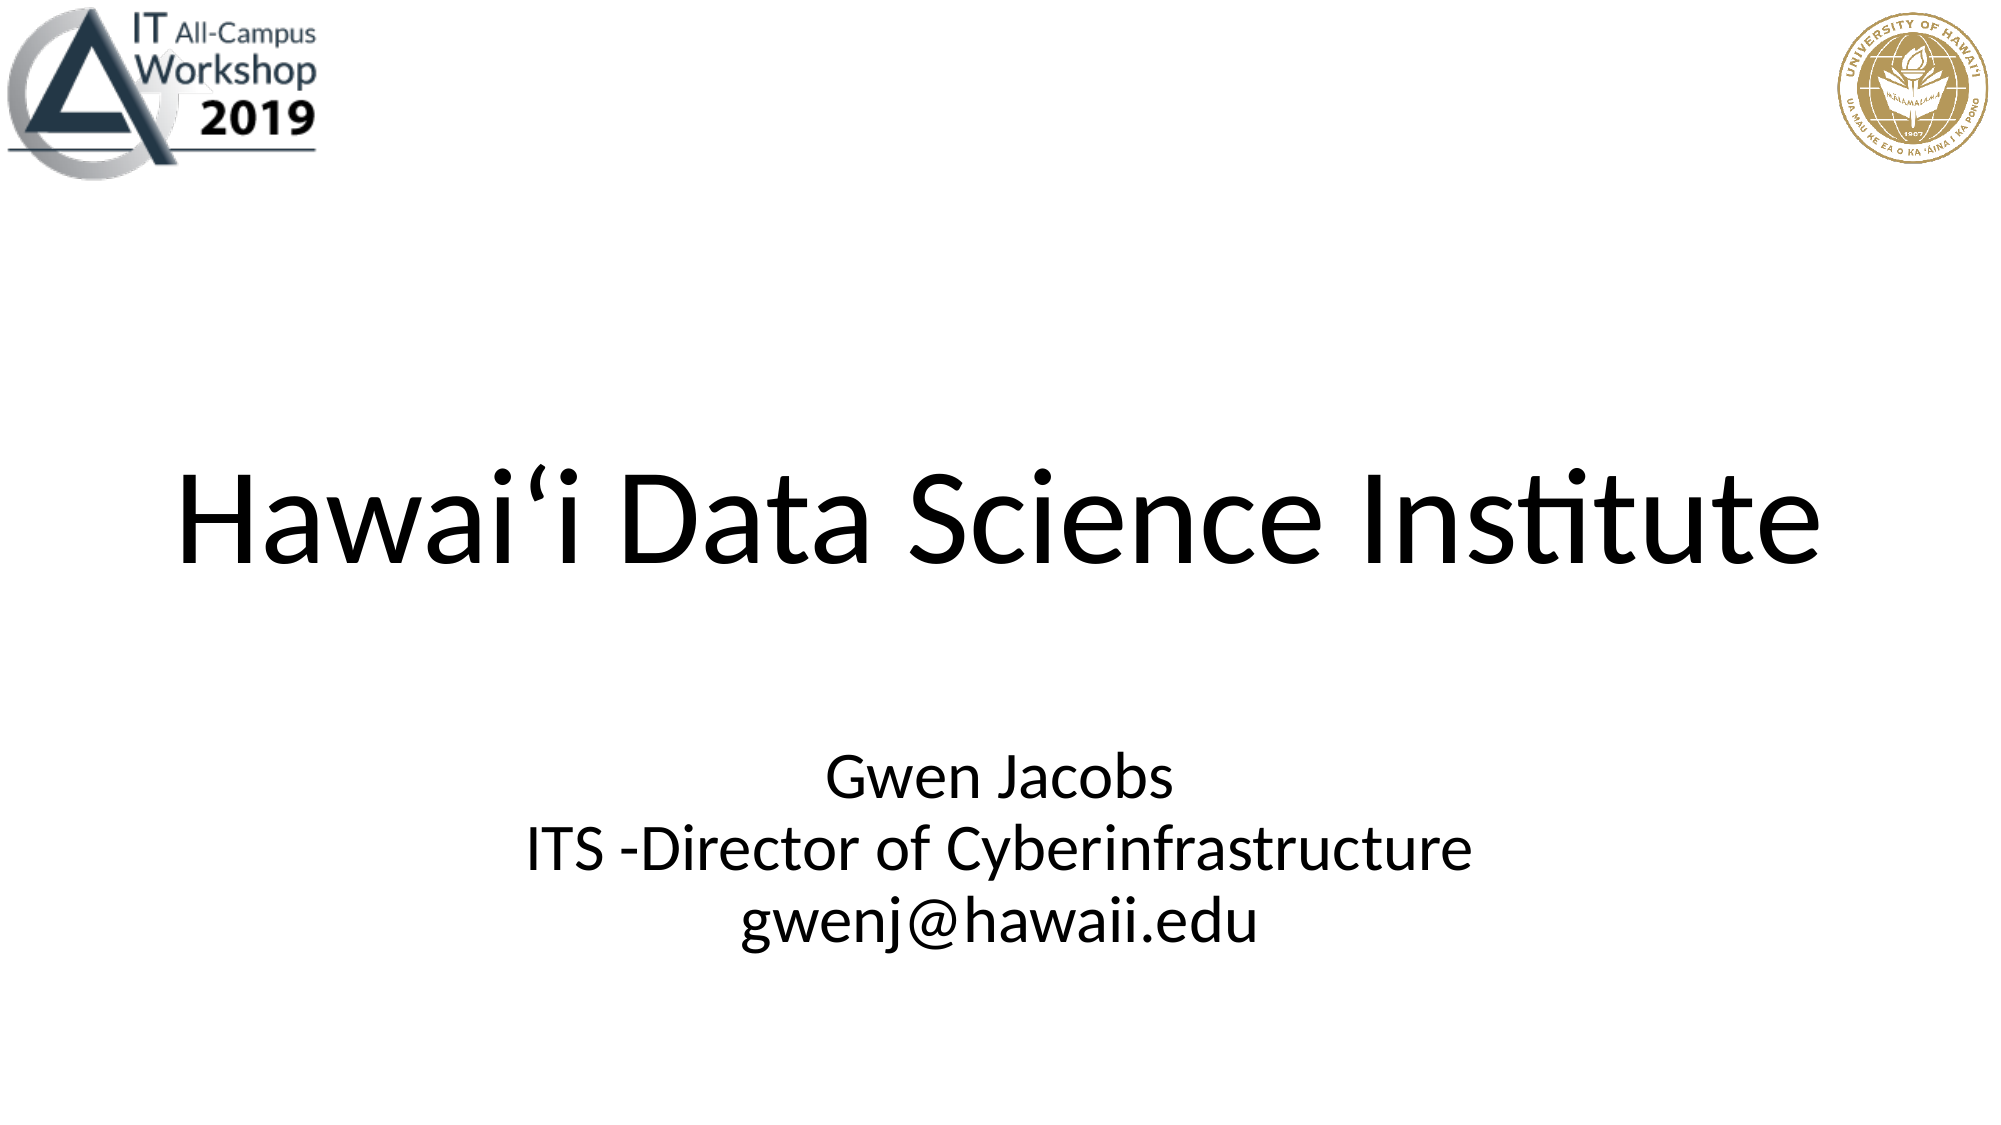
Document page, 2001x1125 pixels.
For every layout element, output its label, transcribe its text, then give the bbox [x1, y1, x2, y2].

title Hawaiʻi Data Science Institute Gwen Jacobs ITS -Director of Cyberinfrastructure gwenj@hawaii.edu [99, 45, 1900, 1060]
picture [1833, 7, 1992, 166]
picture [5, 3, 318, 182]
